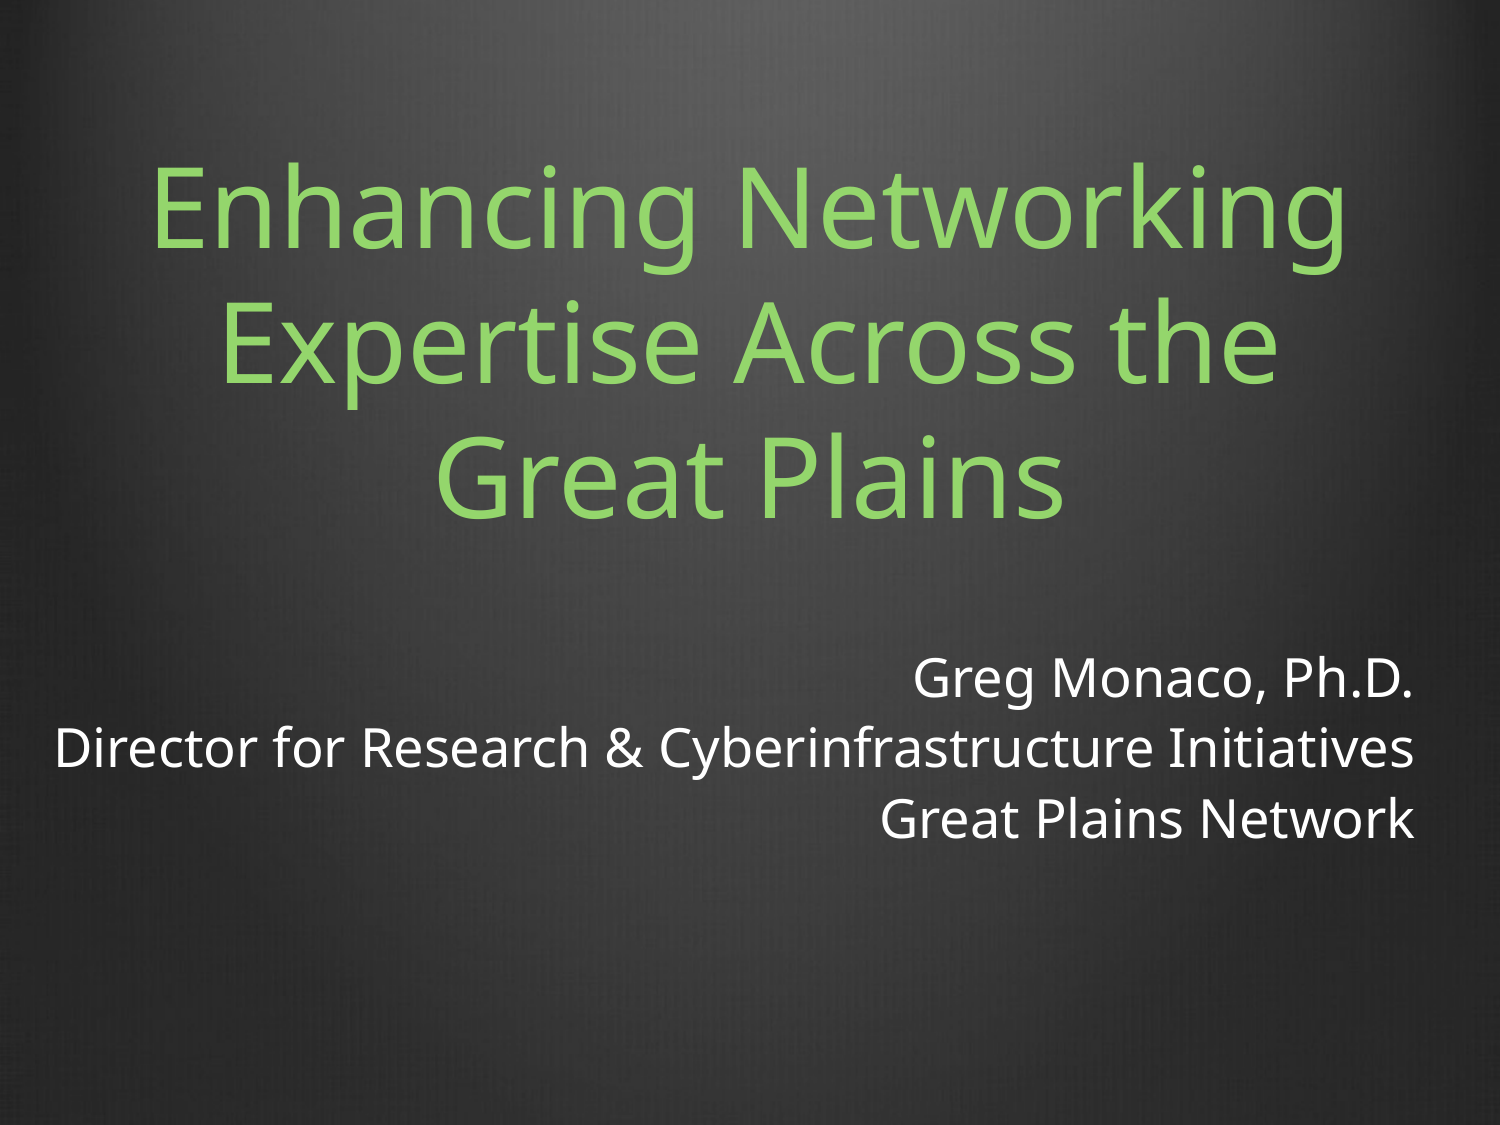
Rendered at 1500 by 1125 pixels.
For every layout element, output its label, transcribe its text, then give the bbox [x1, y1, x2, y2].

title Enhancing Networking Expertise Across the Great Plains [112, 387, 1388, 549]
subtitle Greg Monaco, Ph.D. Director for Research & Cyberinfrastructure Initiatives Great Plains Network [37, 635, 1431, 922]
